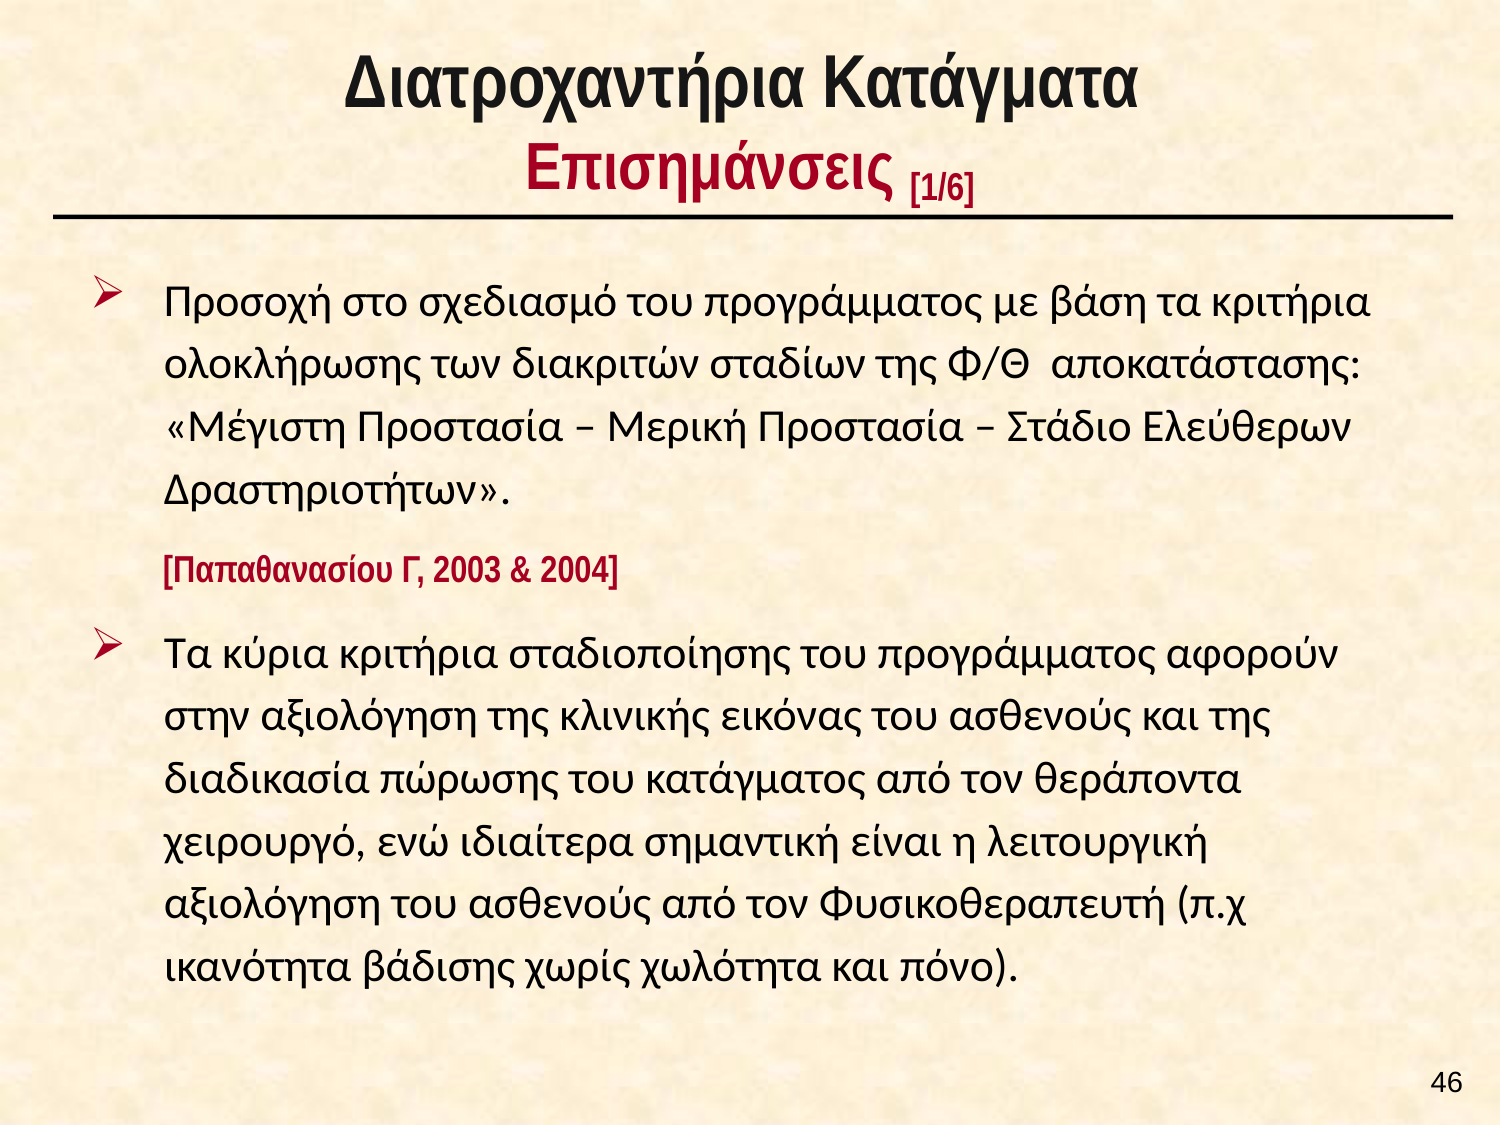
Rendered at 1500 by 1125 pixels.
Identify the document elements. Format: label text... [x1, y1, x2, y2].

picture [0, 0, 1500, 1125]
slide_number 45 [1127, 1027, 1479, 1107]
title Διατροχαντήρια Κατάγματα Επισημάνσεις [1/6] [74, 30, 1426, 211]
list Προσοχή στο σχεδιασμό του προγράμματος με βάση τα κριτήρια ολοκλήρωσης των διακριτών σταδίων της Φ/Θ αποκατάστασης: «Μέγιστη Προστασία – Μερική Προστασία – Στάδιο Ελεύθερων Δραστηριοτήτων». [Παπαθανασίου Γ, 2003 & 2004] Τα κύρια κριτήρια σταδιοποίησης του προγράμματος αφορούν στην αξιολόγηση της κλινικής εικόνας του ασθενούς και της διαδικασία πώρωσης του κατάγματος από τον θεράποντα χειρουργό, ενώ ιδιαίτερα σημαντική είναι η λειτουργική αξιολόγηση του ασθενούς από τον Φυσικοθεραπευτή (π.χ ικανότητα βάδισης χωρίς χωλότητα και πόνο). [74, 255, 1426, 988]
